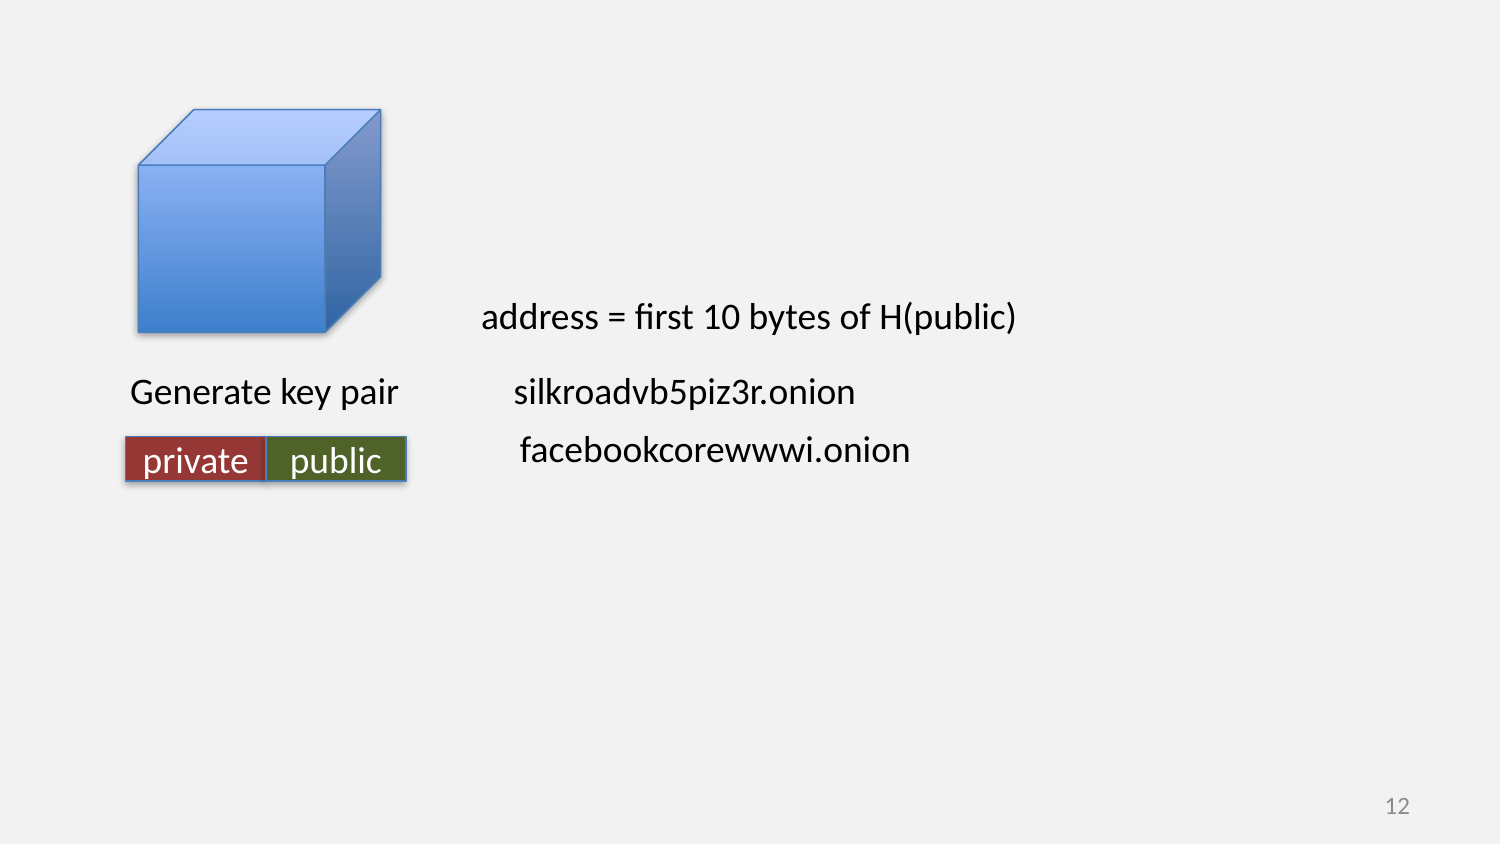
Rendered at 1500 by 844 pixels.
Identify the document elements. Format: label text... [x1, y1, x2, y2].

text_box private [125, 436, 263, 482]
slide_number 11 [1074, 782, 1425, 827]
text_box facebookcorewwwi.onion [505, 417, 927, 478]
text_box [137, 108, 382, 334]
text_box silkroadvb5piz3r.onion [498, 359, 872, 419]
text_box address = first 10 bytes of H(public) [466, 284, 1033, 344]
text_box public [265, 436, 407, 482]
text_box Generate key pair [115, 359, 415, 419]
